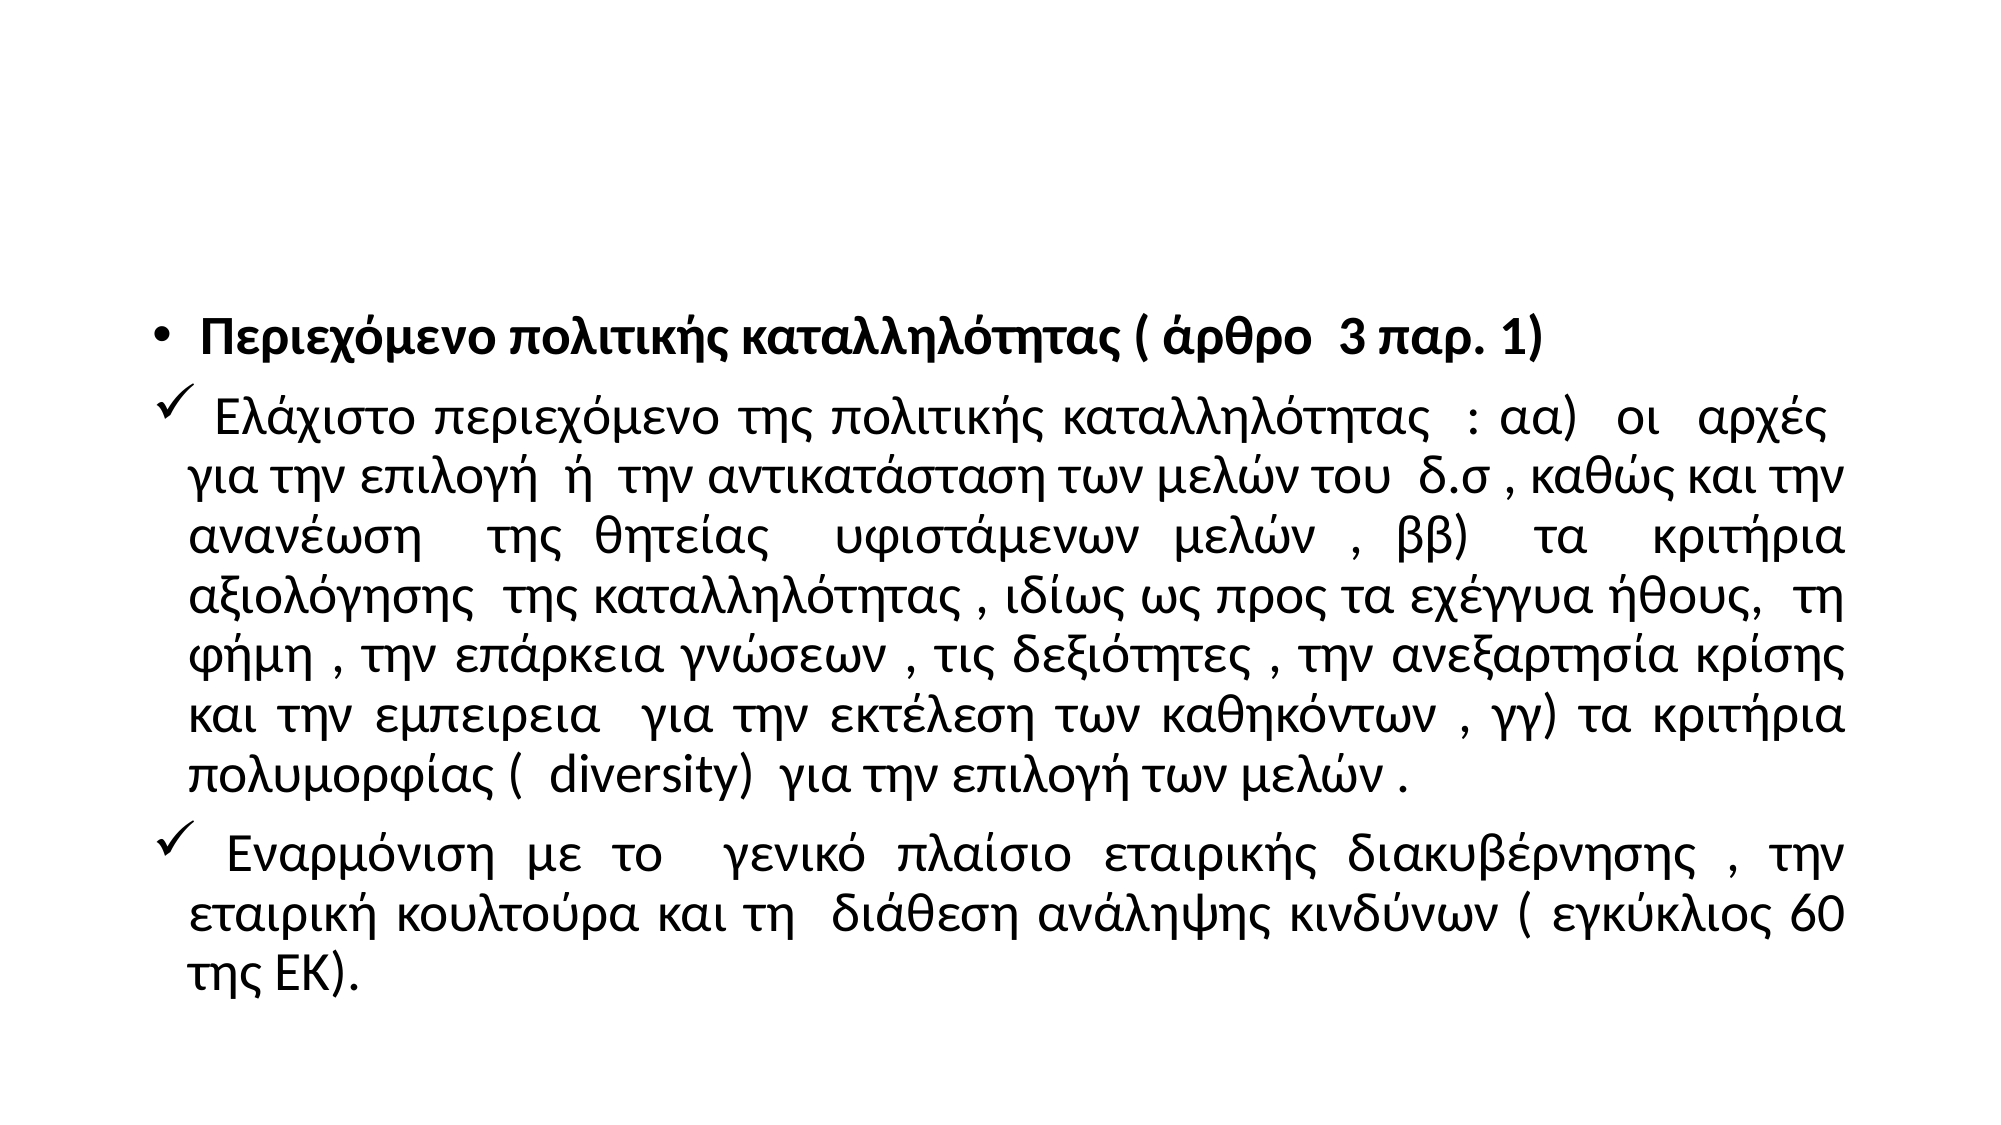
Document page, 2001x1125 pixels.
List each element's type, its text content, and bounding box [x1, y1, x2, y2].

list Περιεχόμενο πολιτικής καταλληλότητας ( άρθρο 3 παρ. 1) Ελάχιστο περιεχόμενο της πολιτικής καταλληλότητας : αα) οι αρχές για την επιλογή ή την αντικατάσταση των μελών του δ.σ , καθώς και την ανανέωση της θητείας υφιστάμενων μελών , ββ) τα κριτήρια αξιολόγησης της καταλληλότητας , ιδίως ως προς τα εχέγγυα ήθους, τη φήμη , την επάρκεια γνώσεων , τις δεξιότητες , την ανεξαρτησία κρίσης και την εμπειρεια για την εκτέλεση των καθηκόντων , γγ) τα κριτήρια πολυμορφίας ( diversity) για την επιλογή των μελών . Εναρμόνιση με το γενικό πλαίσιο εταιρικής διακυβέρνησης , την εταιρική κουλτούρα και τη διάθεση ανάληψης κινδύνων ( εγκύκλιος 60 της ΕΚ). [137, 299, 1863, 1014]
